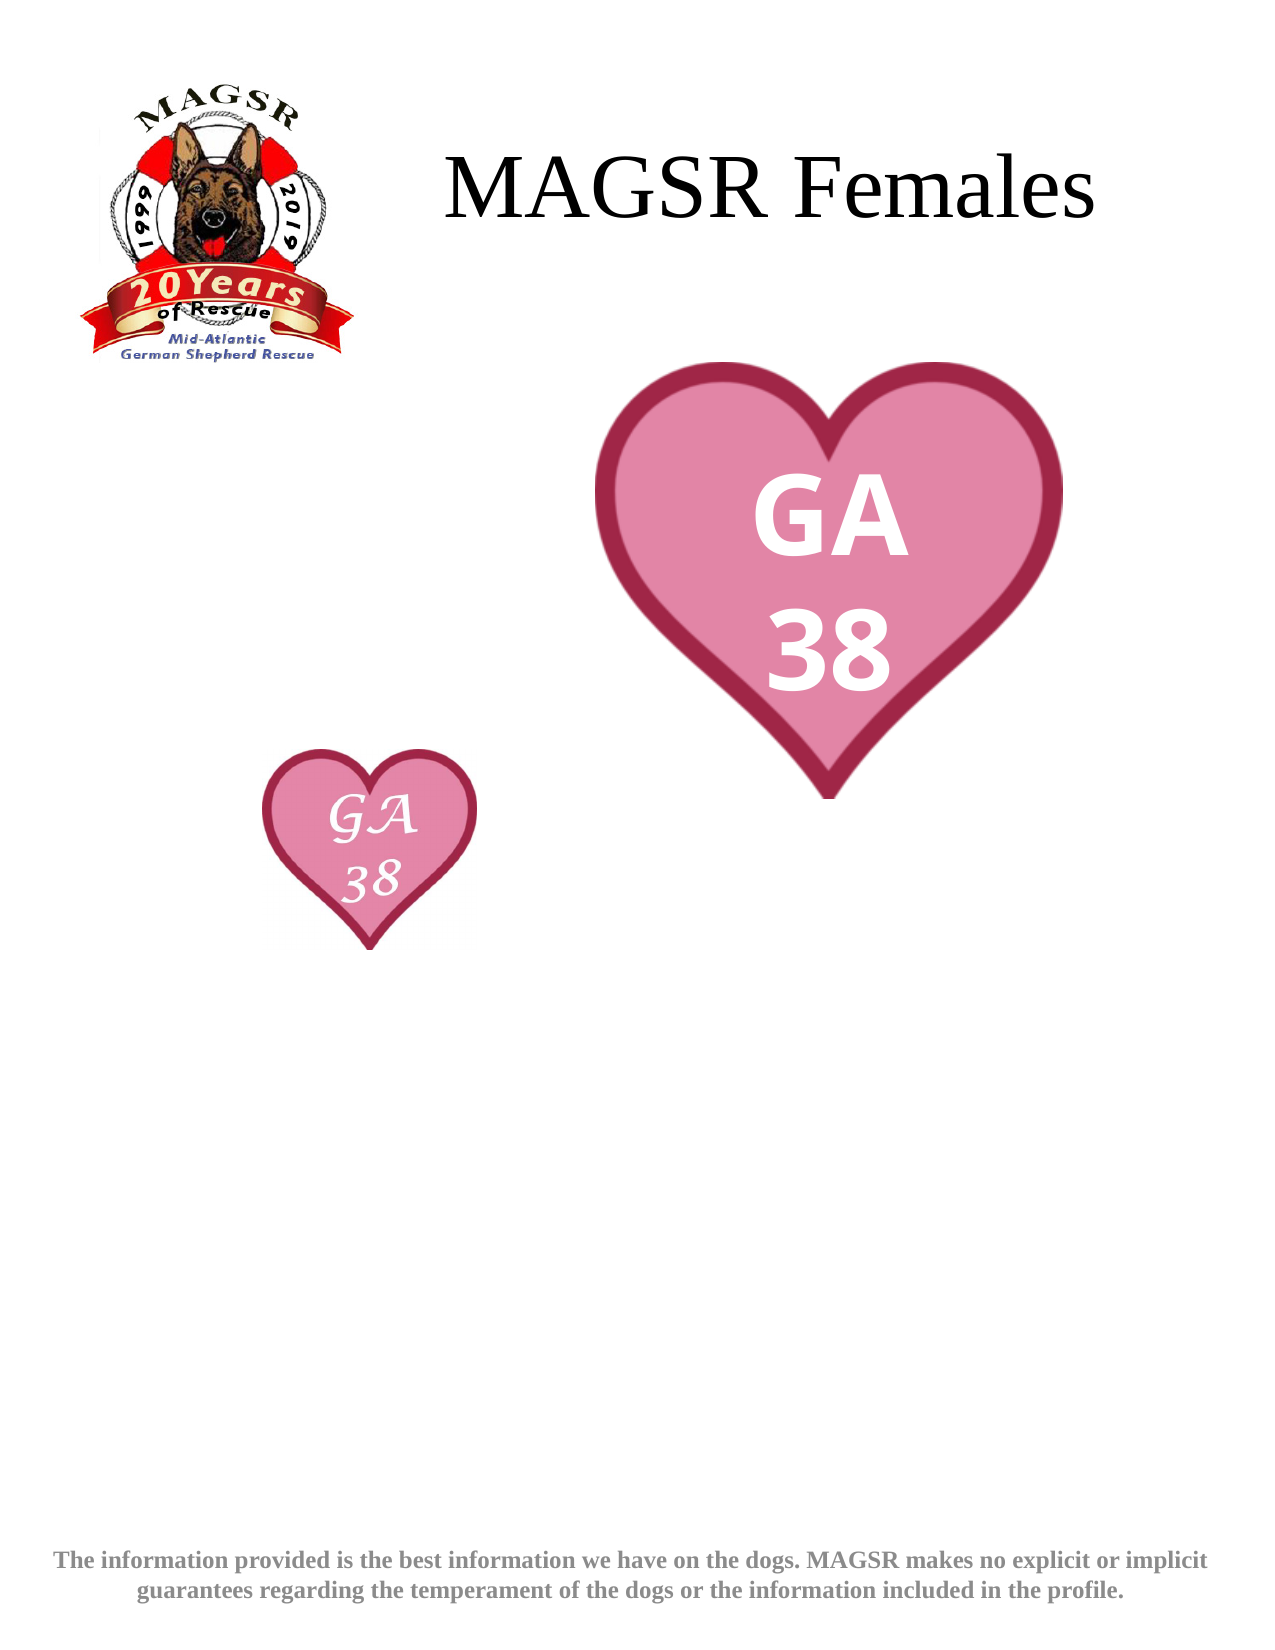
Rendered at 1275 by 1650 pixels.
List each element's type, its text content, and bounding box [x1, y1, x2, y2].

footer The information provided is the best information we have on the dogs. MAGSR makes no explicit or implicit guarantees regarding the temperament of the dogs or the information included in the profile. [12, 1529, 1250, 1618]
picture [262, 749, 477, 951]
picture [74, 74, 363, 363]
title MAGSR Females [403, 62, 1138, 300]
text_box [595, 362, 1063, 799]
